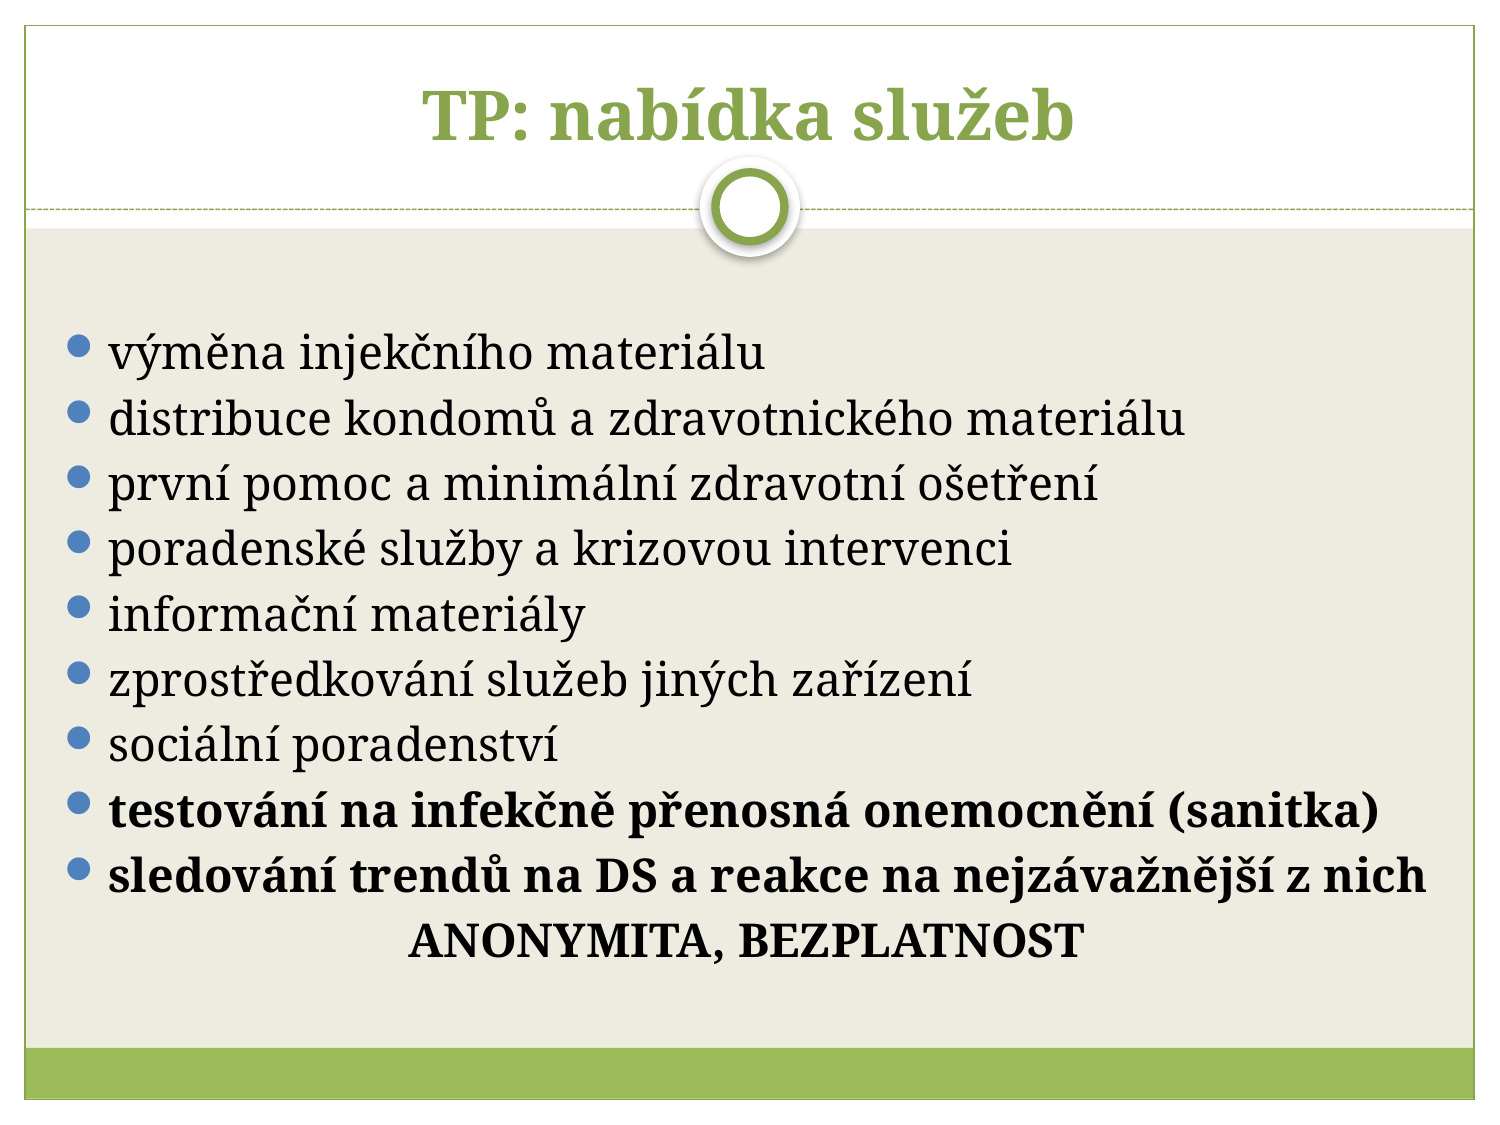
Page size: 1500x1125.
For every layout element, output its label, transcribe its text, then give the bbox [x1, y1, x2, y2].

title TP: nabídka služeb [49, 37, 1450, 162]
list výměna injekčního materiálu distribuce kondomů a zdravotnického materiálu první pomoc a minimální zdravotní ošetření poradenské služby a krizovou intervenci informační materiály zprostředkování služeb jiných zařízení sociální poradenství testování na infekčně přenosná onemocnění (sanitka) sledování trendů na DS a reakce na nejzávažnější z nich ANONYMITA, BEZPLATNOST [49, 250, 1445, 1001]
